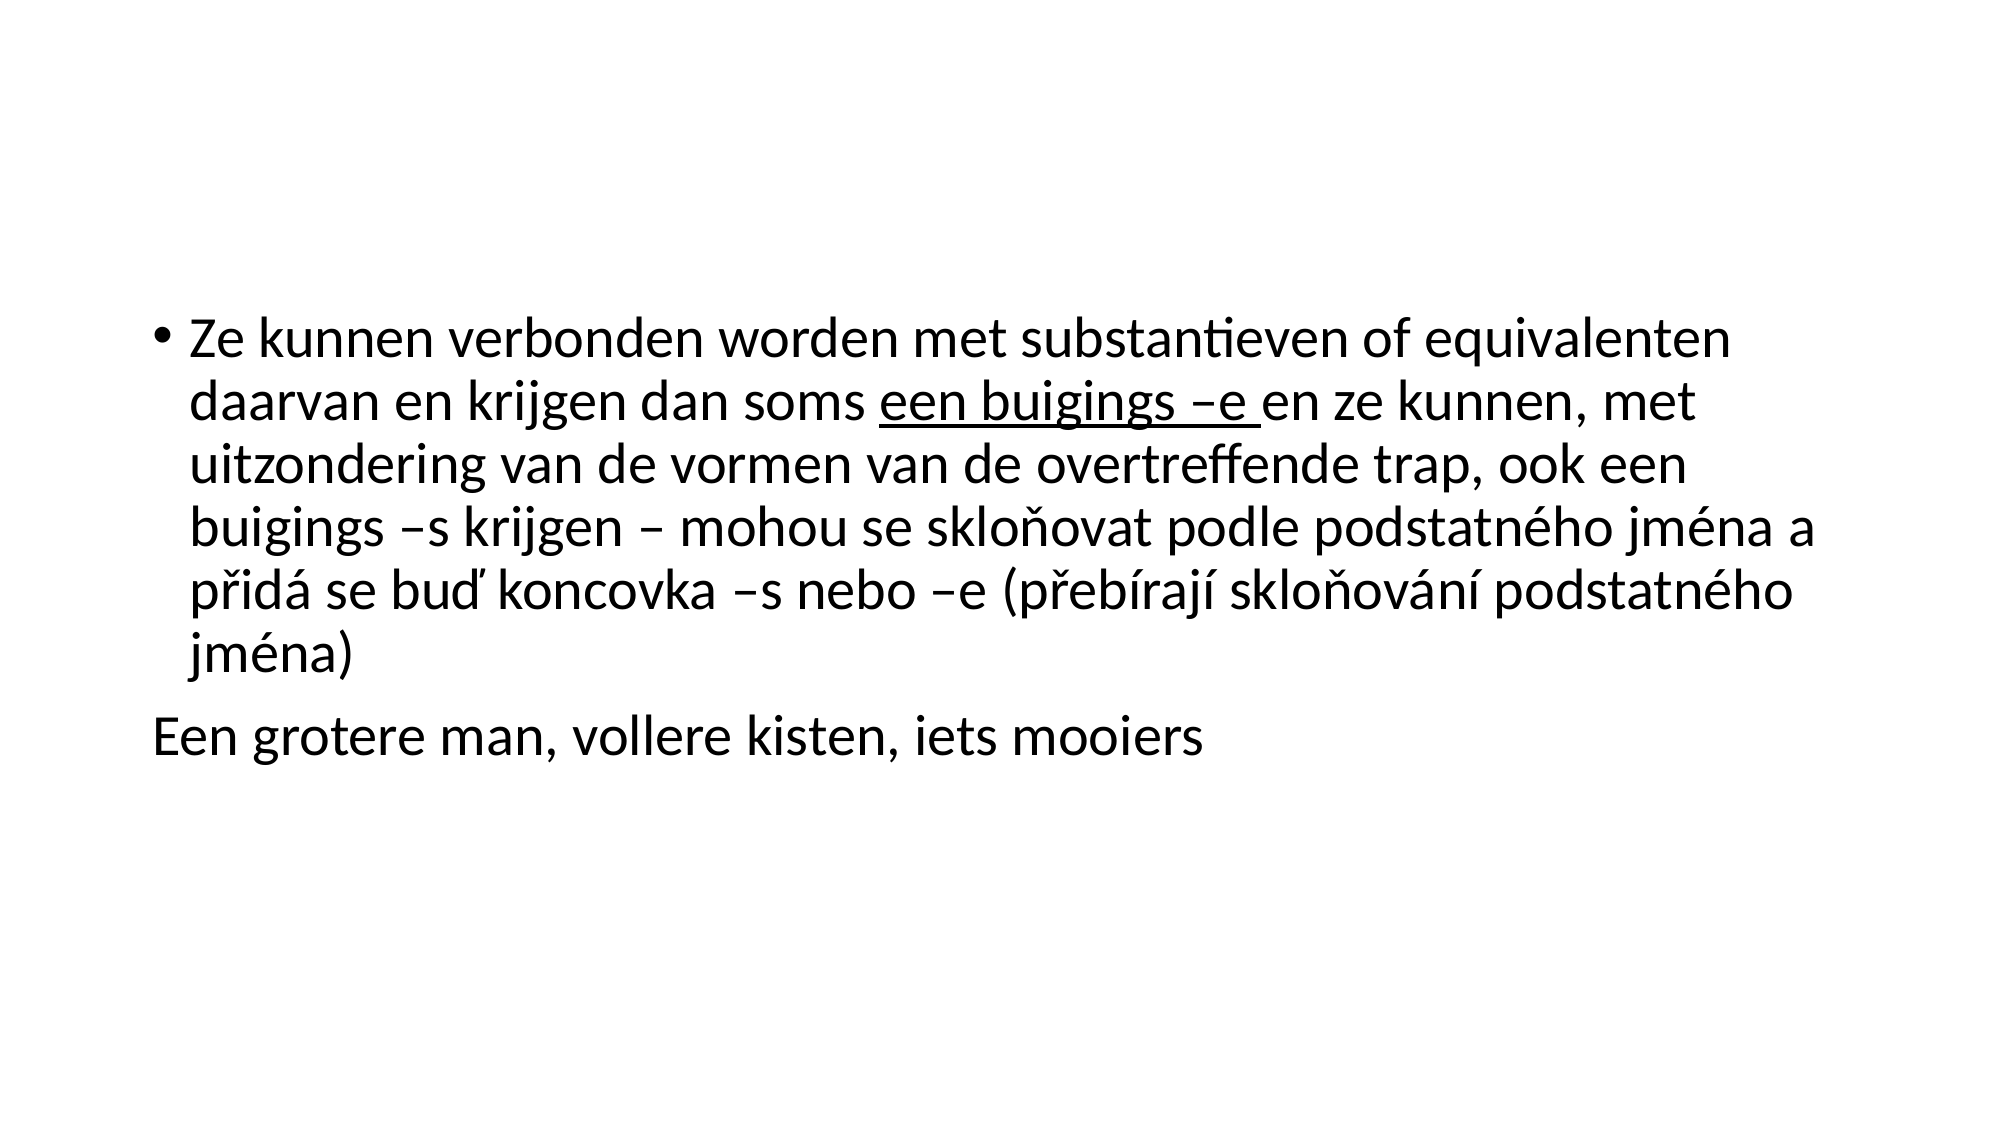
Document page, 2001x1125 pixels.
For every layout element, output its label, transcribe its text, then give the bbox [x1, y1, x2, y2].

list Ze kunnen verbonden worden met substantieven of equivalenten daarvan en krijgen dan soms een buigings –e en ze kunnen, met uitzondering van de vormen van de overtreffende trap, ook een buigings –s krijgen – mohou se skloňovat podle podstatného jména a přidá se buď koncovka –s nebo –e (přebírají skloňování podstatného jména) Een grotere man, vollere kisten, iets mooiers [137, 299, 1863, 1014]
